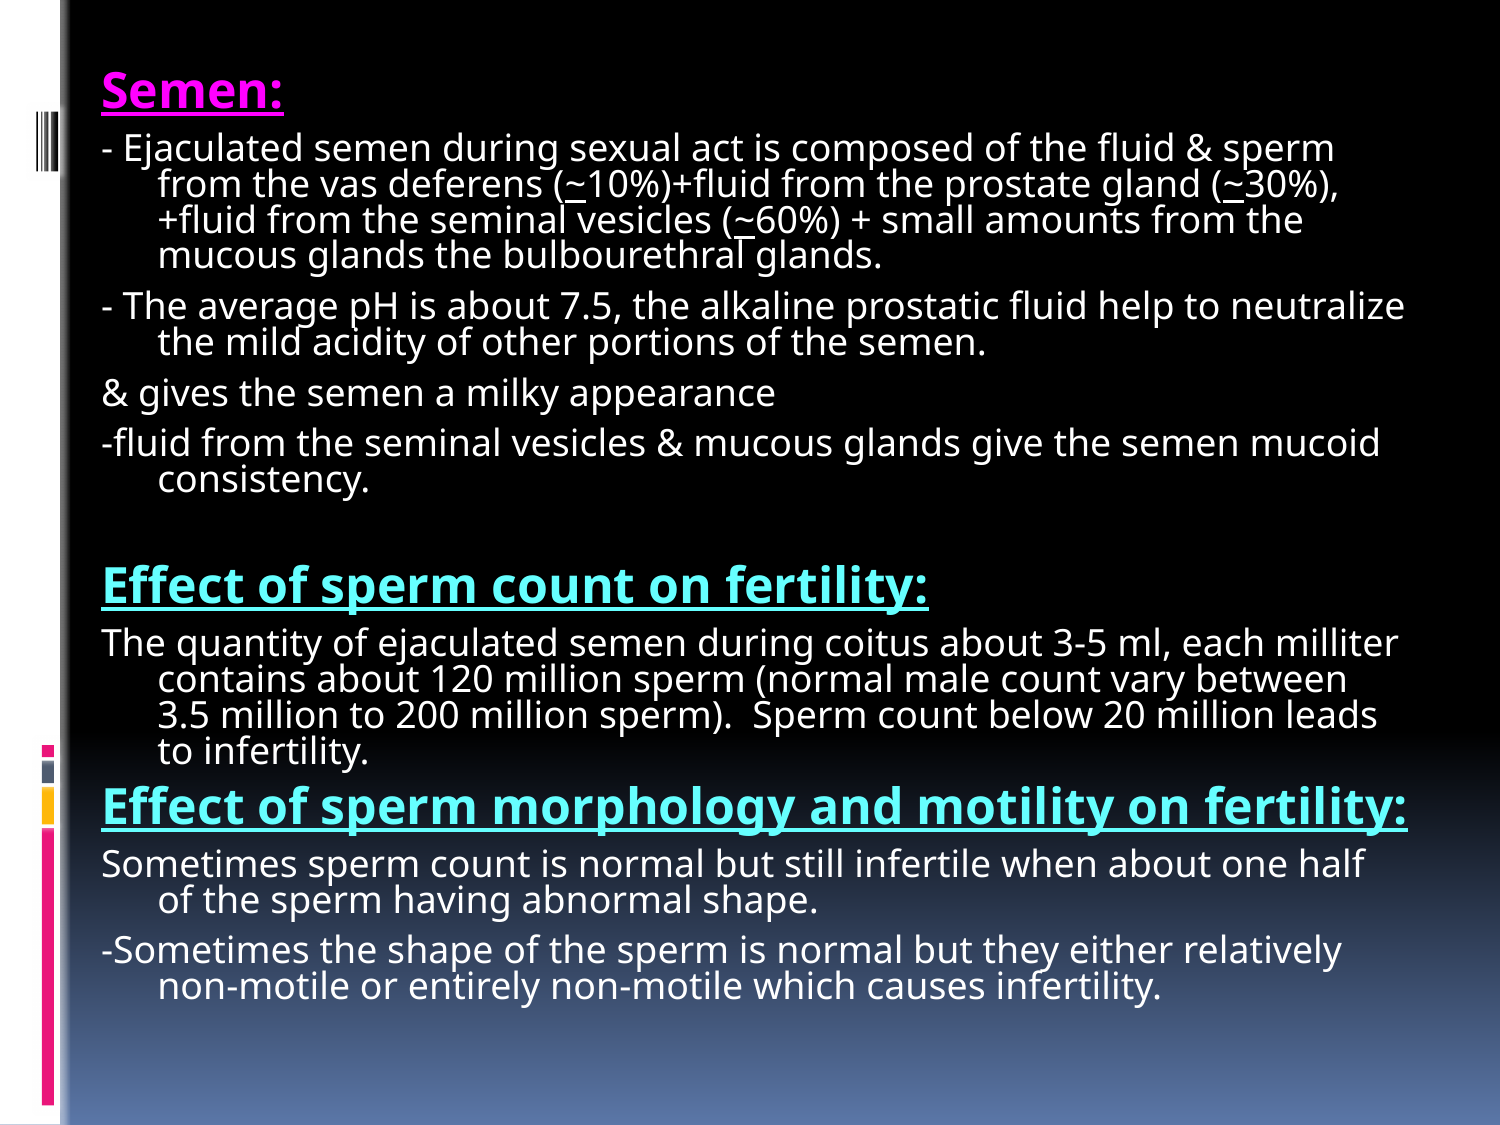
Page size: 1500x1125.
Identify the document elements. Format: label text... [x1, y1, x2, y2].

list Semen: - Ejaculated semen during sexual act is composed of the fluid & sperm from the vas deferens (~10%)+fluid from the prostate gland (~30%),+fluid from the seminal vesicles (~60%) + small amounts from the mucous glands the bulbourethral glands. - The average pH is about 7.5, the alkaline prostatic fluid help to neutralize the mild acidity of other portions of the semen. & gives the semen a milky appearance -fluid from the seminal vesicles & mucous glands give the semen mucoid consistency. Effect of sperm count on fertility: The quantity of ejaculated semen during coitus about 3-5 ml, each milliter contains about 120 million sperm (normal male count vary between 3.5 million to 200 million sperm). Sperm count below 20 million leads to infertility. Effect of sperm morphology and motility on fertility: Sometimes sperm count is normal but still infertile when about one half of the sperm having abnormal shape. -Sometimes the shape of the sperm is normal but they either relatively non-motile or entirely non-motile which causes infertility. [75, 62, 1425, 1005]
